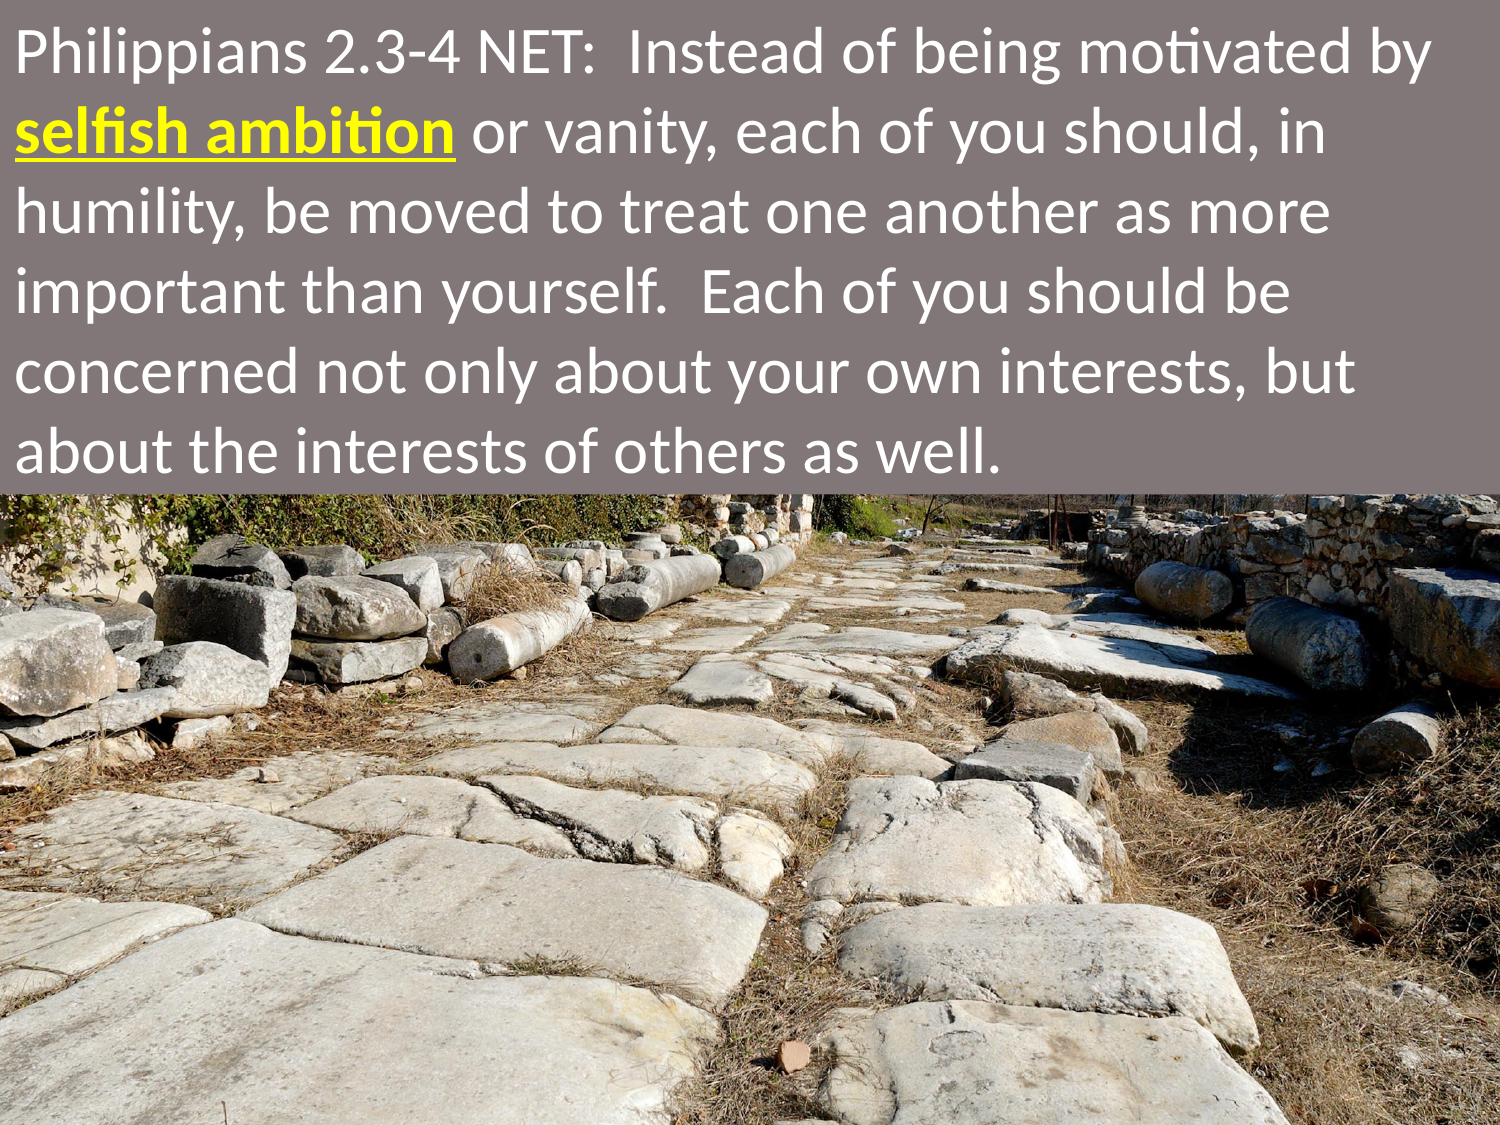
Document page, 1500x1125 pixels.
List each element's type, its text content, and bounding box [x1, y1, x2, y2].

text_box Philippians 2.3-4 NET: Instead of being motivated by selfish ambition or vanity, each of you should, in humility, be moved to treat one another as more important than yourself. Each of you should be concerned not only about your own interests, but about the interests of others as well. [0, 0, 1500, 127]
picture [0, 127, 1500, 1125]
